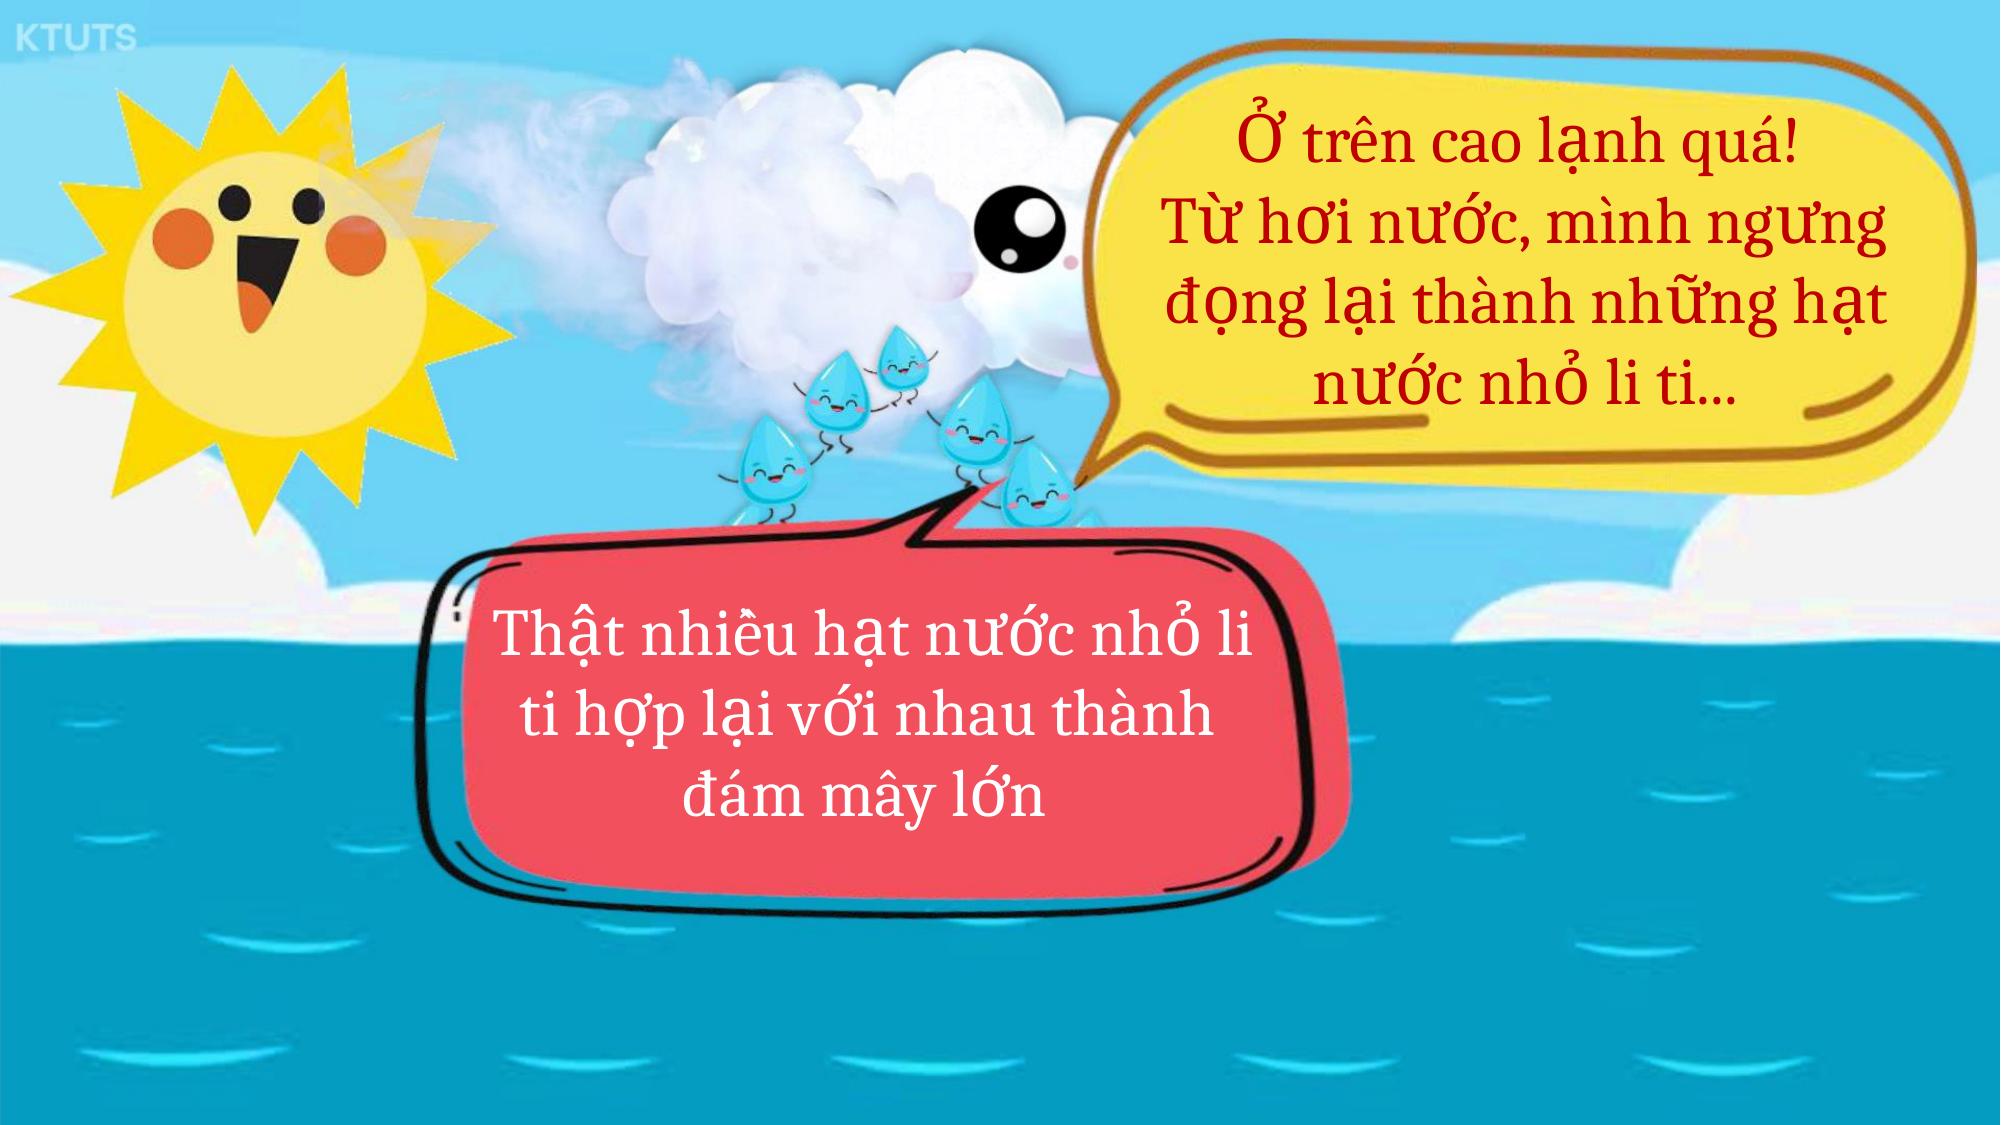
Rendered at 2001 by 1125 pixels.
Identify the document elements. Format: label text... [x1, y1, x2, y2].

text_box Ở trên cao lạnh quá! Từ hơi nước, mình ngưng đọng lại thành những hạt nước nhỏ li ti... [1160, 106, 1996, 419]
text_box Thật nhiều hạt nước nhỏ li [492, 599, 1357, 670]
text_box [0, 0, 2000, 1125]
text_box ti hợp lại với nhau thành đám mây lớn [519, 679, 1323, 831]
